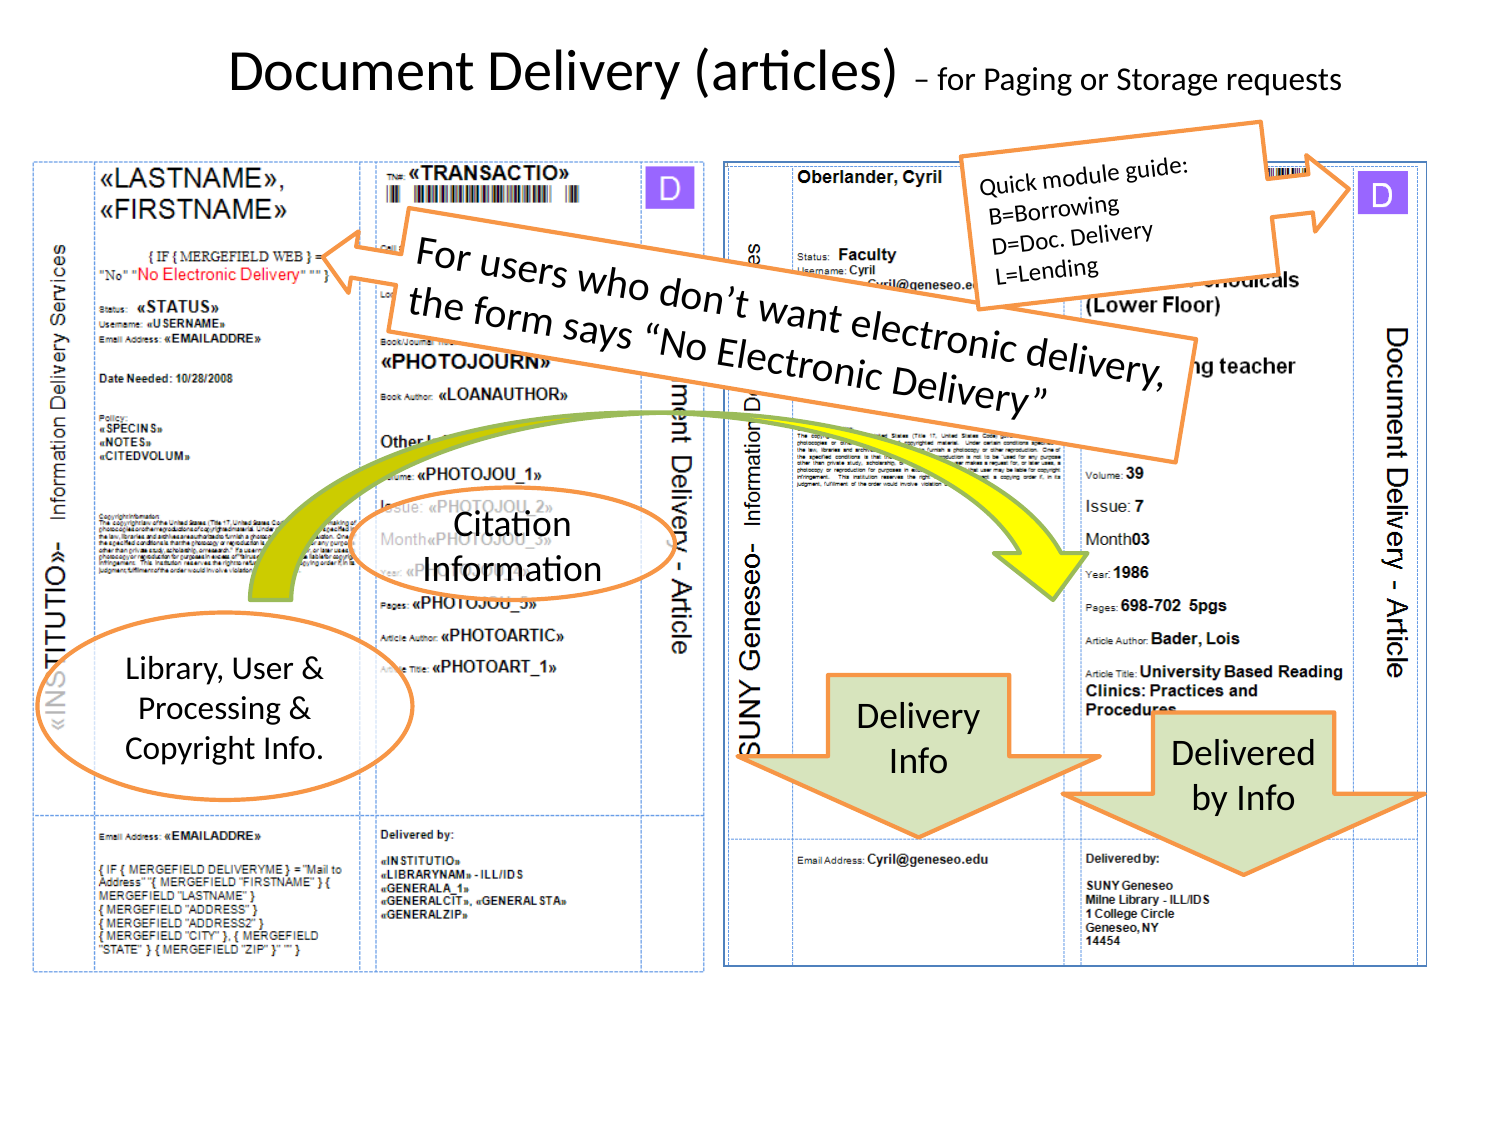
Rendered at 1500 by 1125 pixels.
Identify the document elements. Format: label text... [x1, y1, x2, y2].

text_box Document Delivery (articles) – for Paging or Storage requests [75, 24, 1496, 110]
picture [24, 149, 722, 1001]
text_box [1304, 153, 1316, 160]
picture [724, 162, 1426, 966]
text_box Quick module guide: B=Borrowing D=Doc. Delivery L=Lending [958, 119, 1268, 160]
